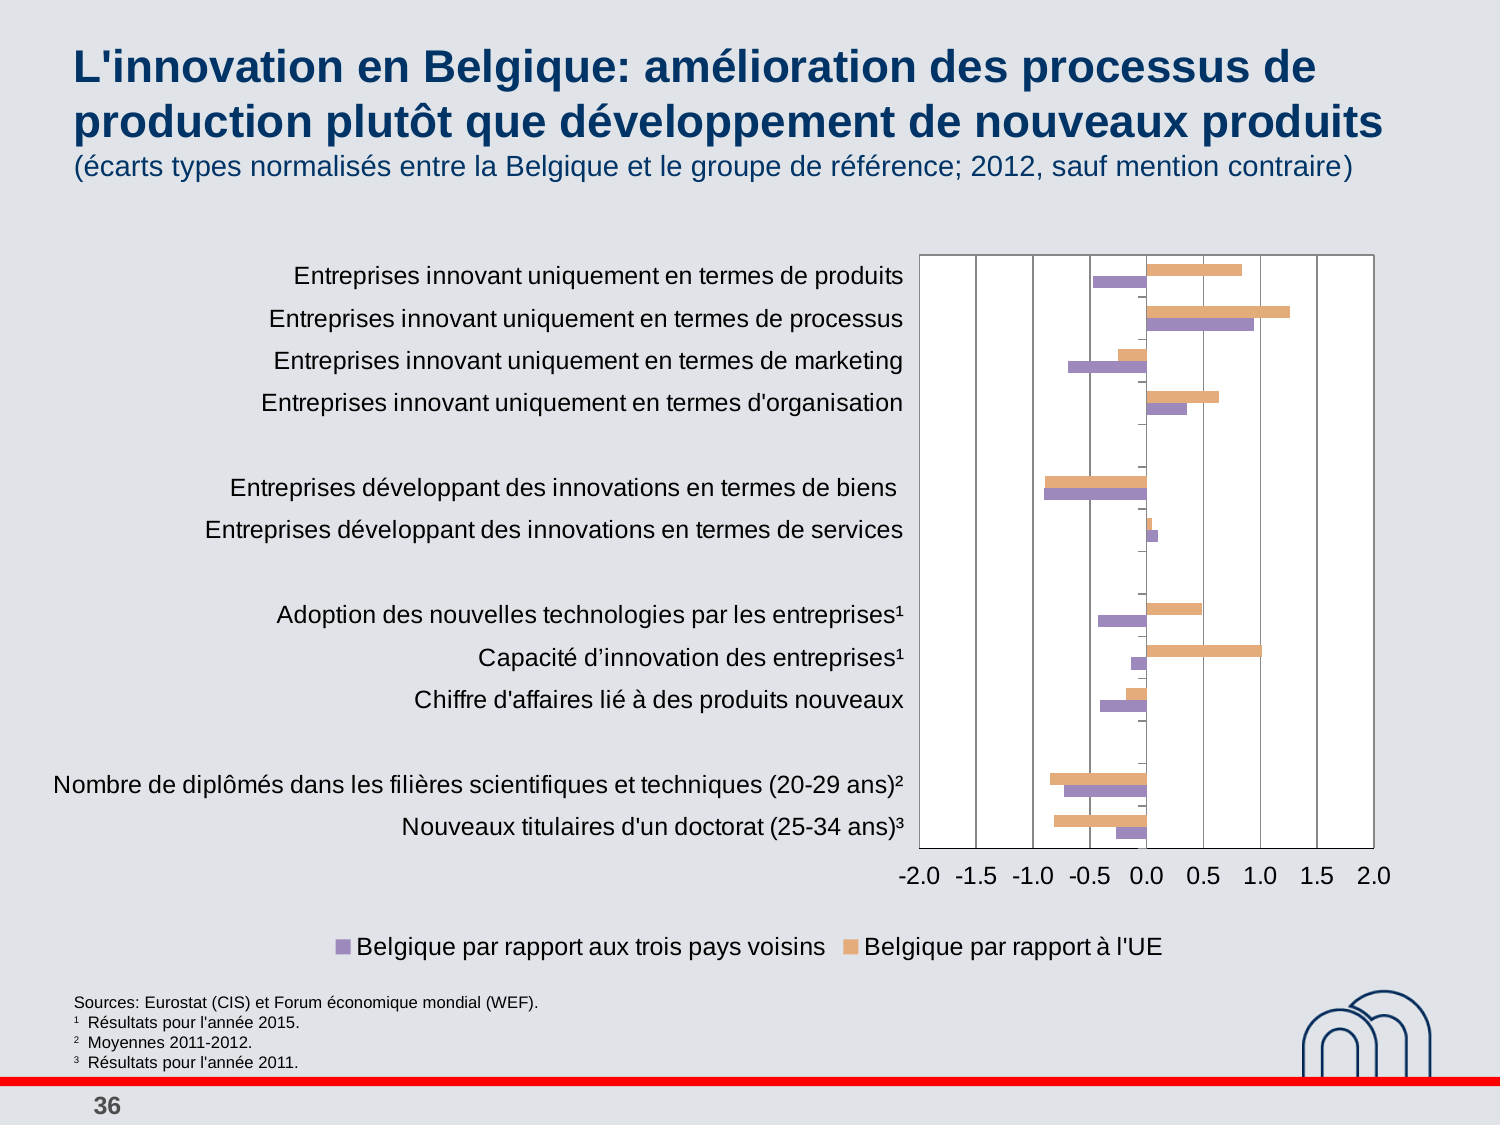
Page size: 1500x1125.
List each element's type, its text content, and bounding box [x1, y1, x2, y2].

chart [0, 200, 1500, 967]
text_box Sources: Eurostat (CIS) et Forum économique mondial (WEF). 1 Résultats pour l'année 2015. 2 Moyennes 2011-2012. 3 Résultats pour l'année 2011. [58, 984, 1288, 1080]
picture [1302, 989, 1433, 1076]
title L'innovation en Belgique: amélioration des processus de production plutôt que développement de nouveaux produits (écarts types normalisés entre la Belgique et le groupe de référence; 2012, sauf mention contraire) [58, 29, 1446, 153]
